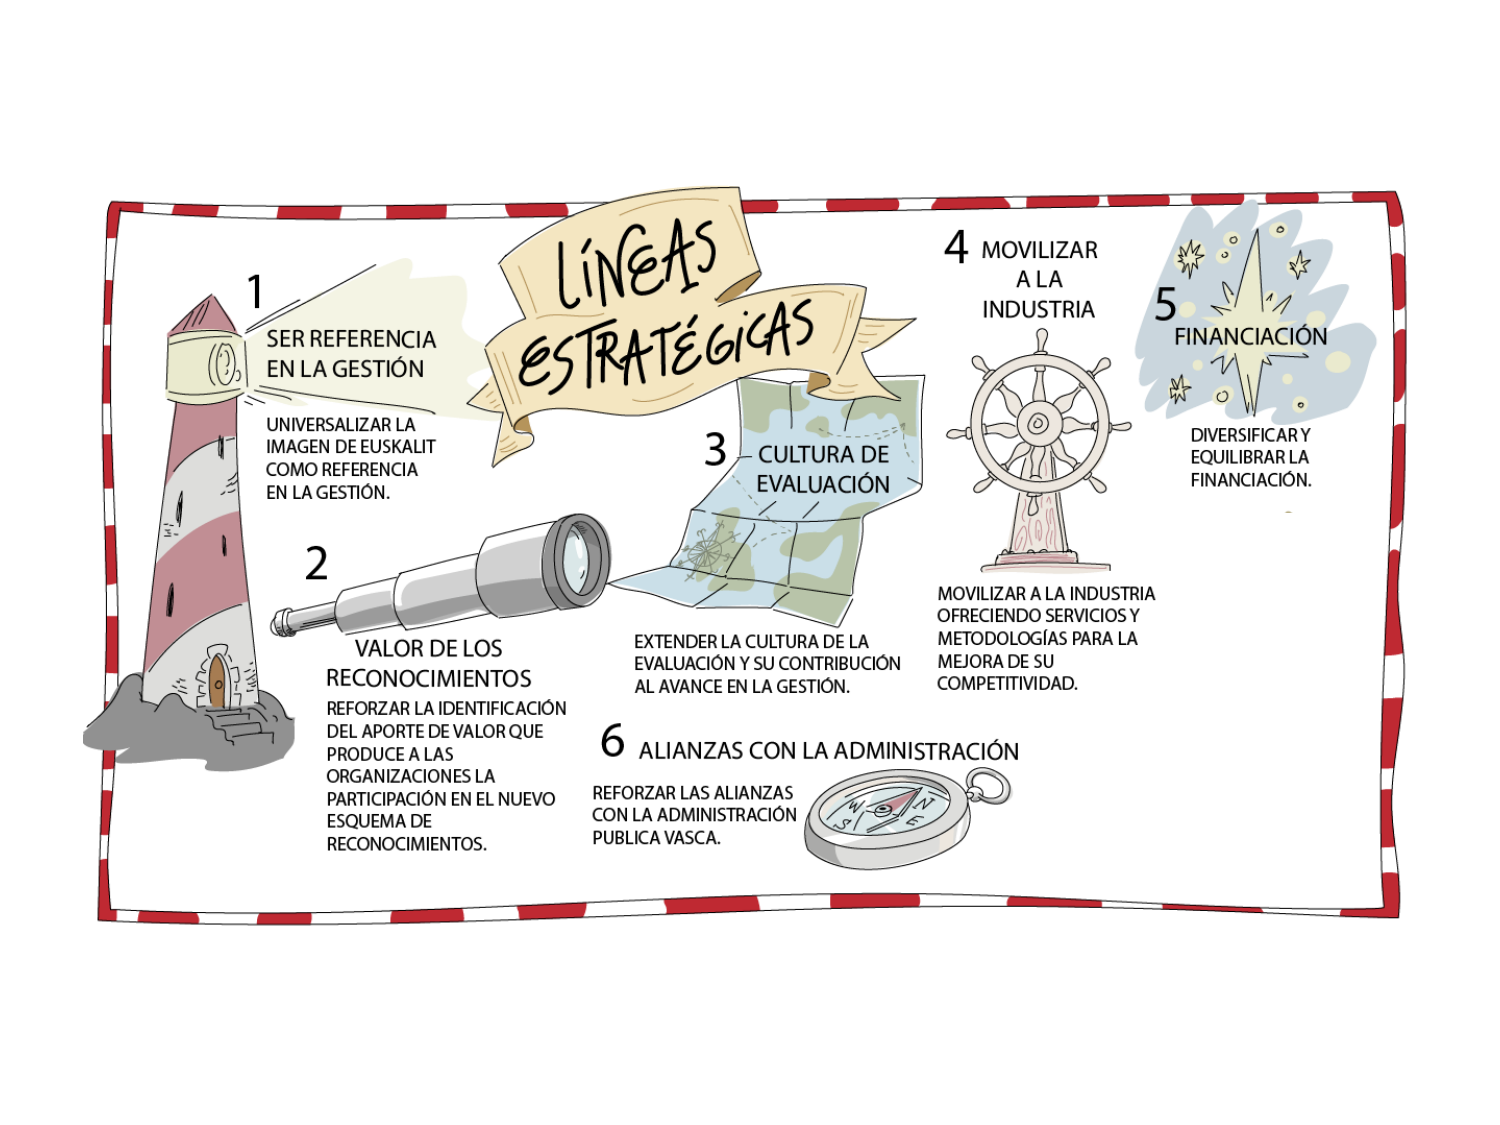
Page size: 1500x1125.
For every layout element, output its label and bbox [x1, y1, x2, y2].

picture [83, 184, 1417, 935]
